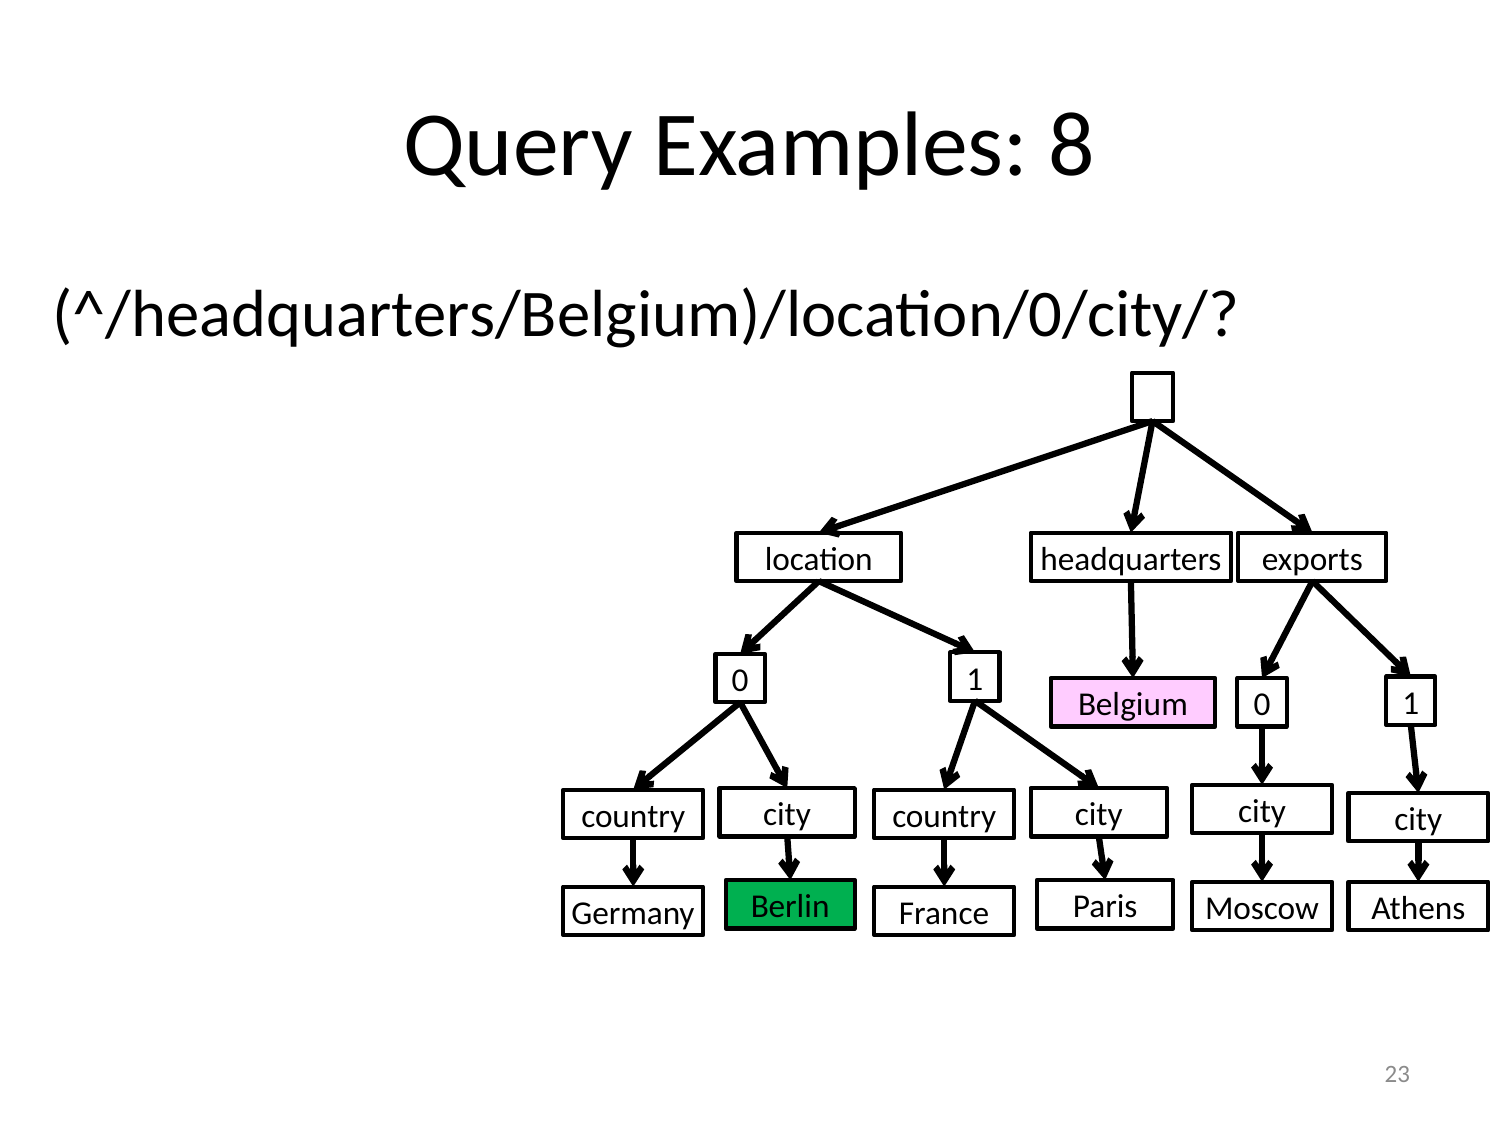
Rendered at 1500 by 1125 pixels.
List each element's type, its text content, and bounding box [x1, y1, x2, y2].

list (^/headquarters/Belgium)/location/0/city/? [37, 262, 1463, 1005]
title Query Examples: 8 [75, 45, 1425, 233]
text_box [563, 372, 1489, 936]
slide_number 23 [1074, 1042, 1425, 1103]
